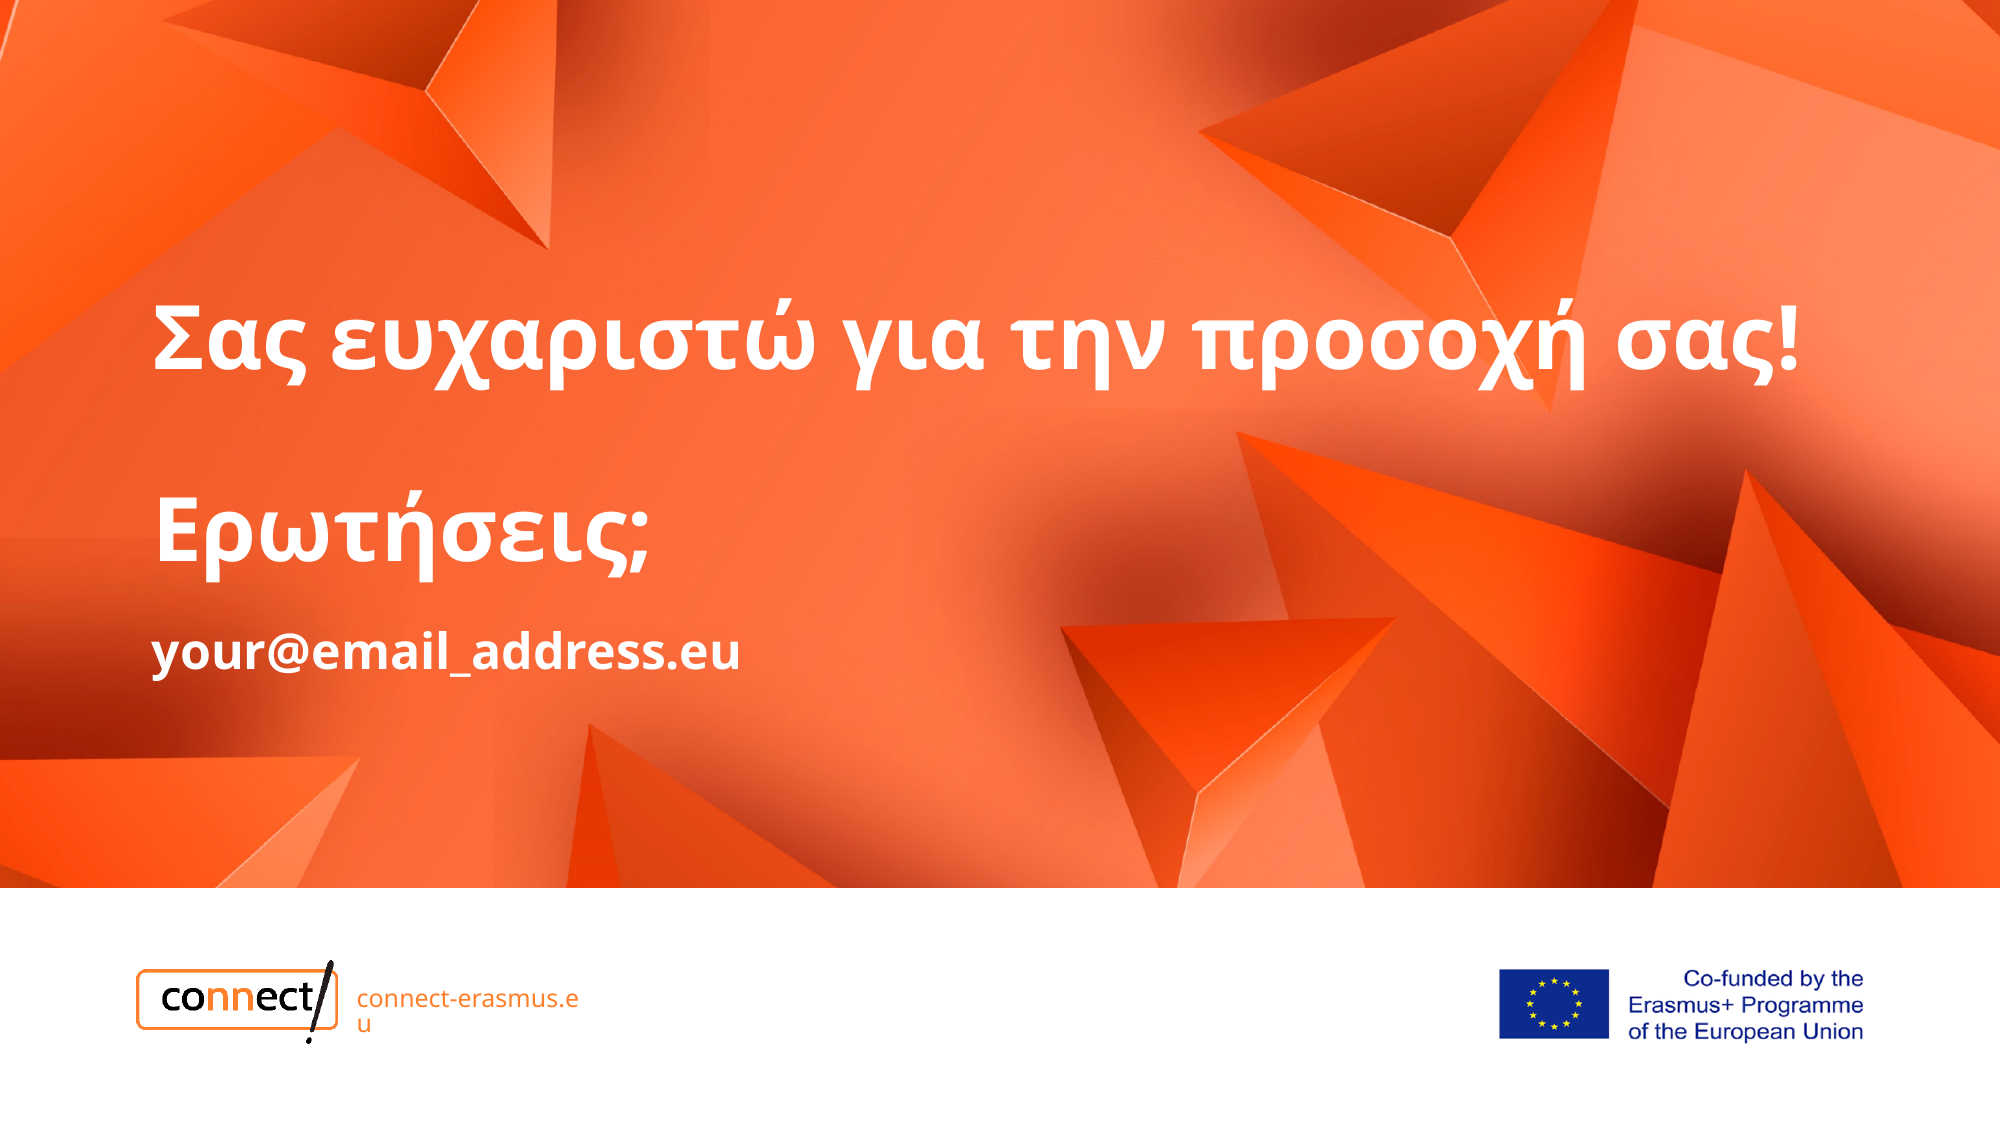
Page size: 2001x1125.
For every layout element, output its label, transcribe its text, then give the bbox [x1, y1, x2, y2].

footer connect-erasmus.eu [341, 976, 607, 1022]
picture [136, 960, 338, 1044]
picture [1498, 968, 1863, 1044]
title Σας ευχαριστώ για την προσοχή σας! Ερωτήσεις; [137, 258, 1863, 589]
picture [2, 0, 1998, 888]
text_box your@email_address.eu [137, 612, 1863, 688]
